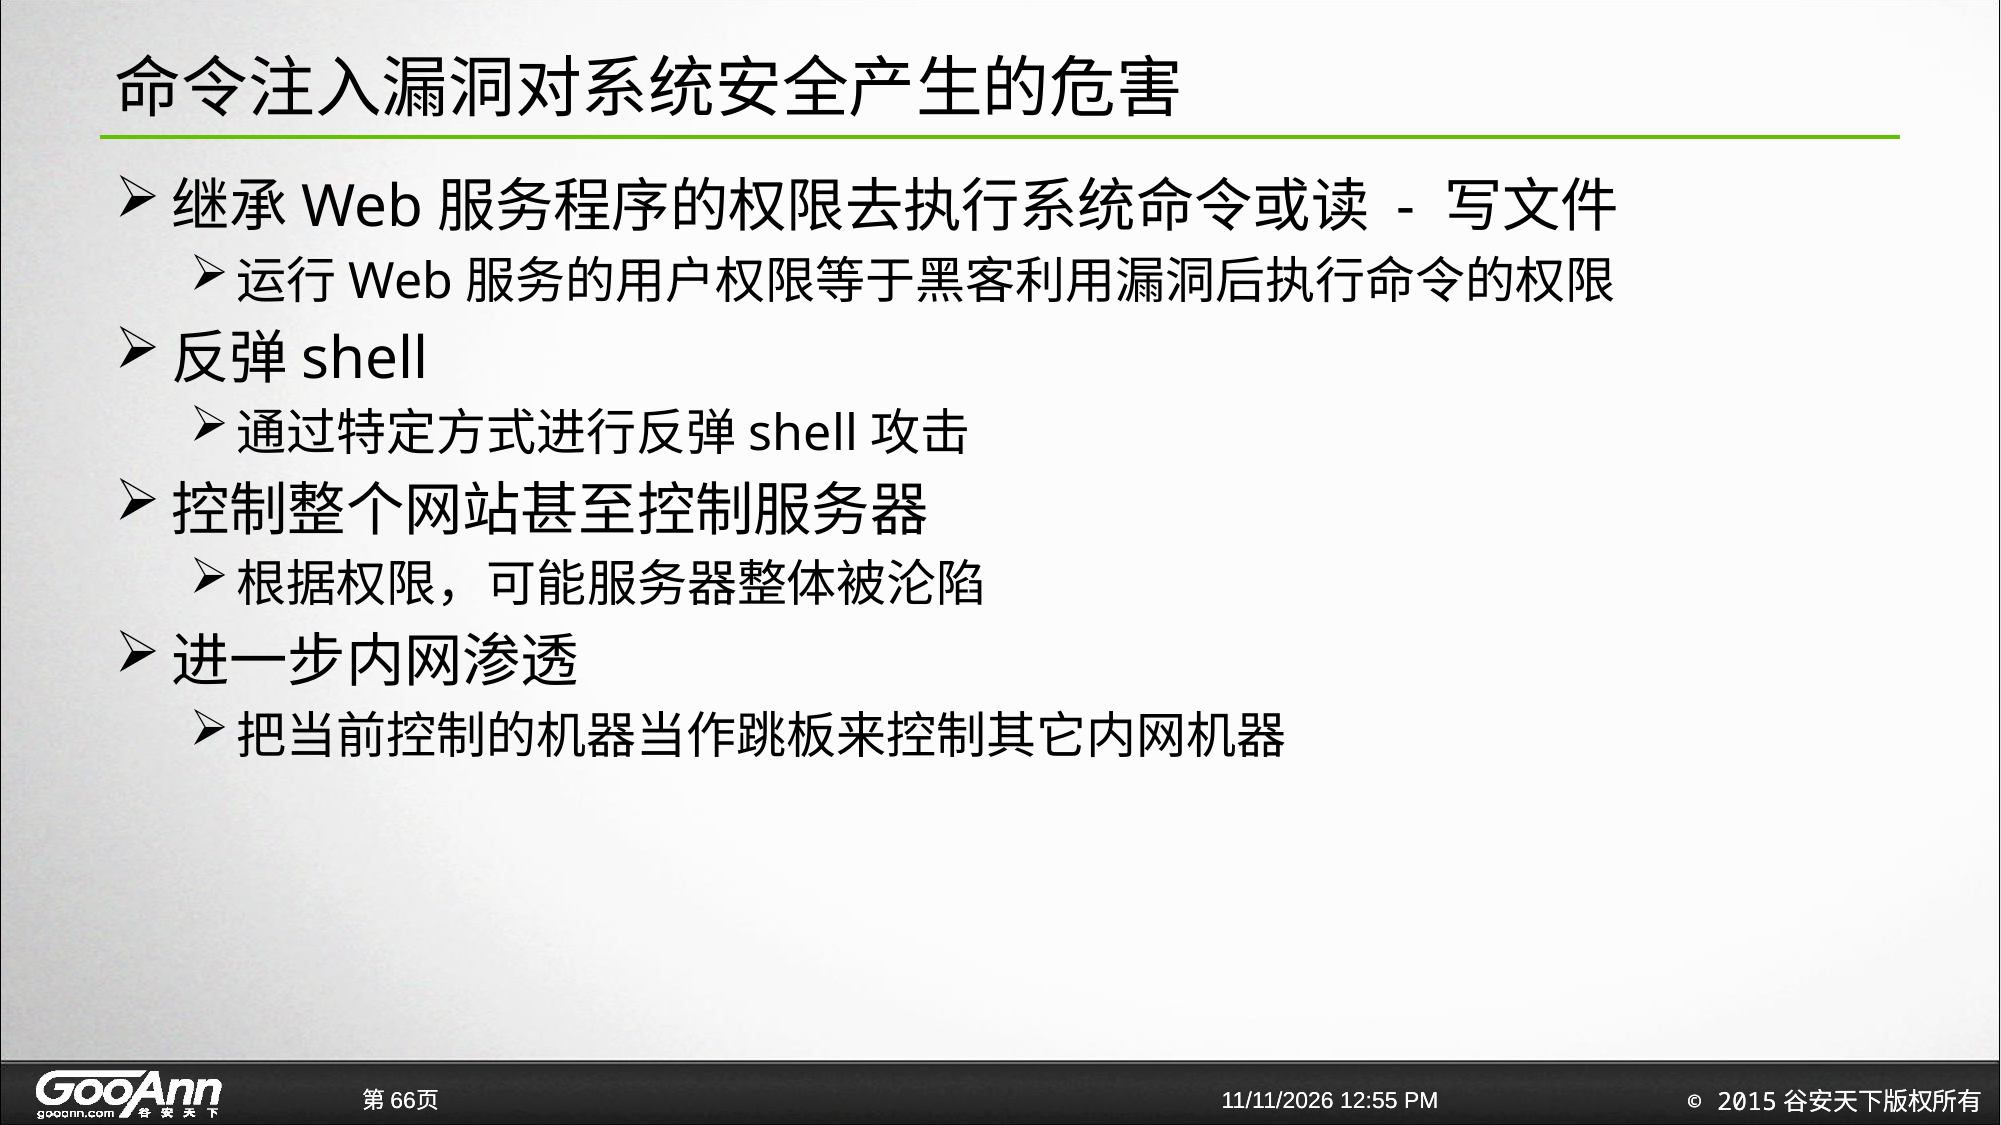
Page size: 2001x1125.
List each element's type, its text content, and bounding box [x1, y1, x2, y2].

picture [0, 0, 2001, 1125]
title 命令注入漏洞对系统安全产生的危害 [99, 45, 1900, 126]
list 继承Web服务程序的权限去执行系统命令或读 - 写文件 运行Web服务的用户权限等于黑客利用漏洞后执行命令的权限 反弹shell 通过特定方式进行反弹shell攻击 控制整个网站甚至控制服务器 根据权限，可能服务器整体被沦陷 进一步内网渗透 把当前控制的机器当作跳板来控制其它内网机器 [99, 160, 1900, 1005]
